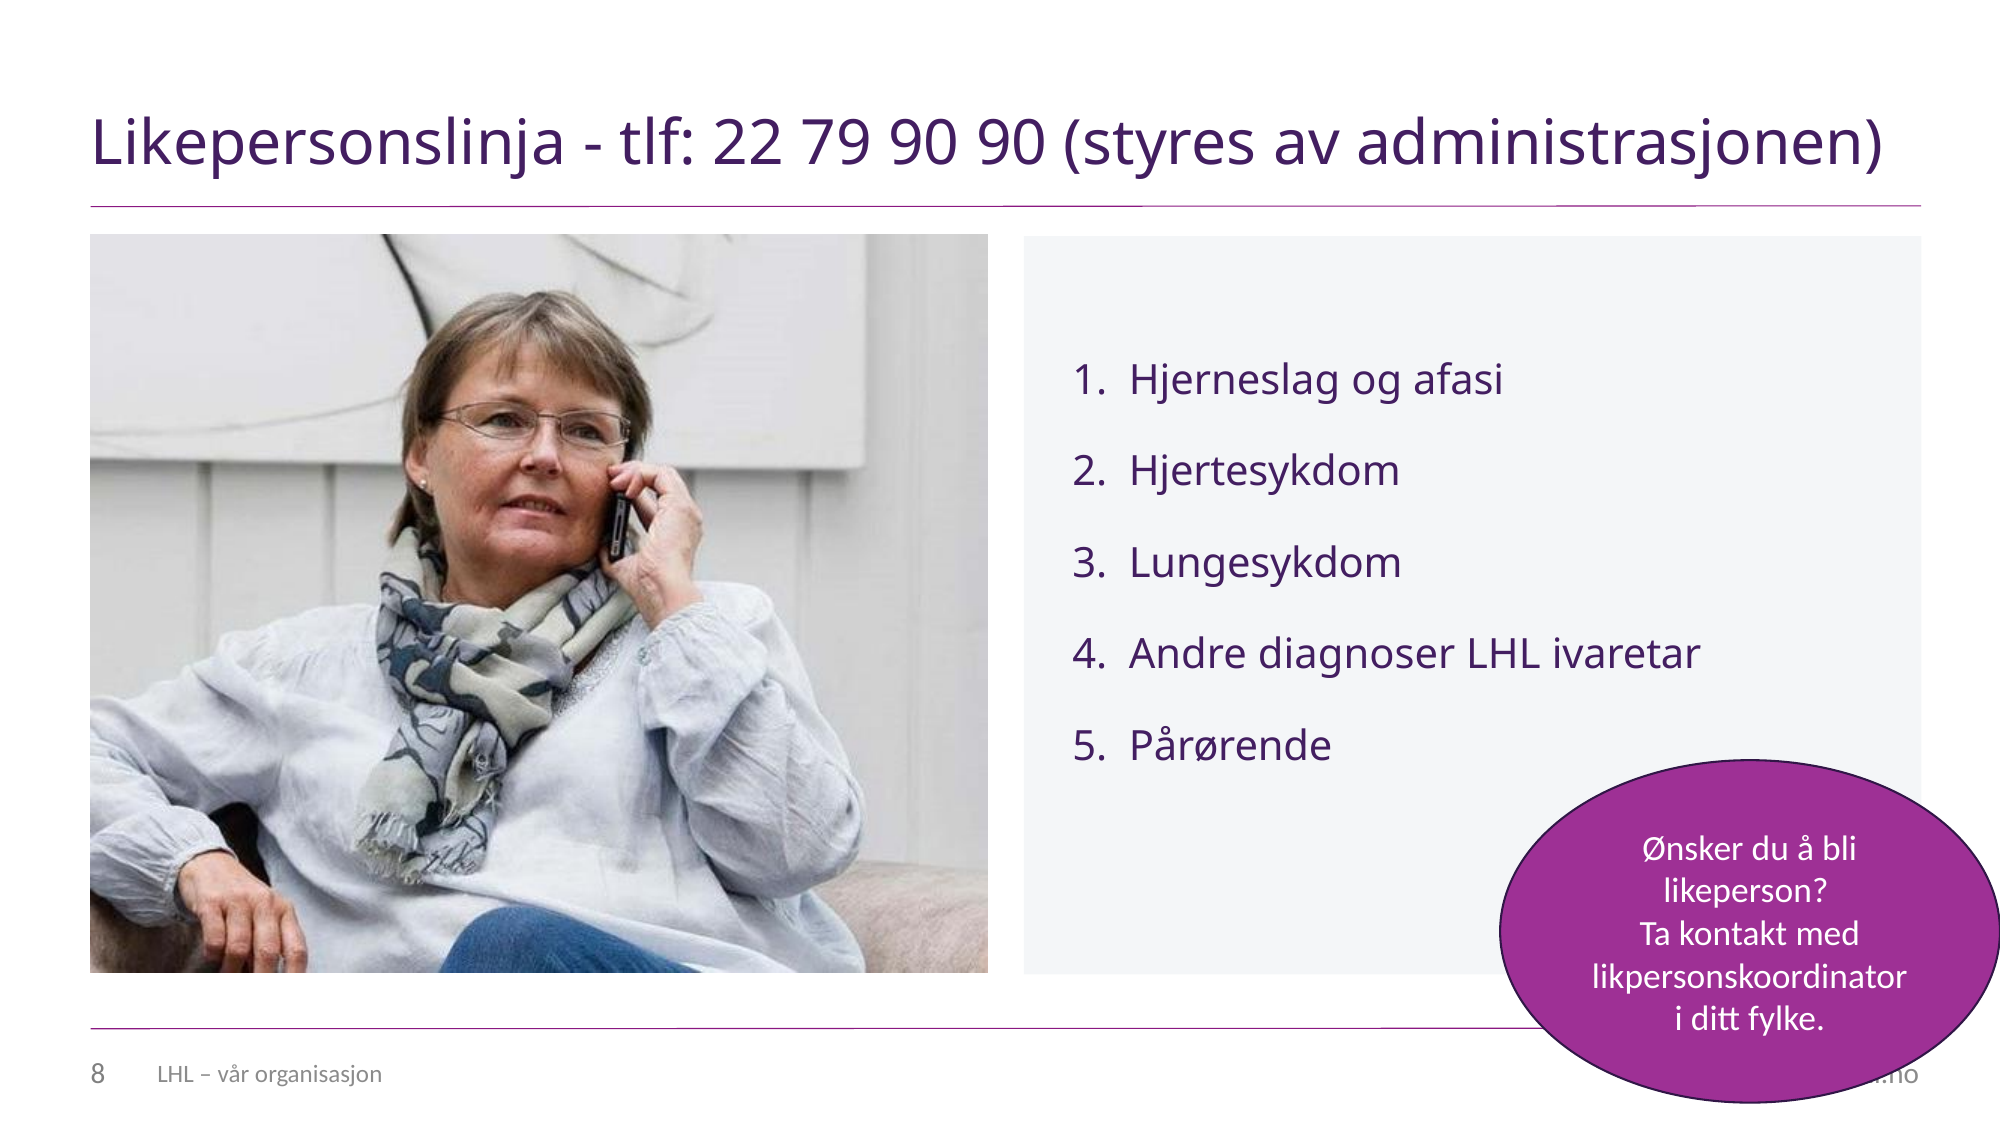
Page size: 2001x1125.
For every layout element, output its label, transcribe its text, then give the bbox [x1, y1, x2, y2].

text_box Ønsker du å bli likeperson? Ta kontakt med likpersonskoordinator i ditt fylke. [1499, 759, 2000, 1104]
title Likepersonslinja - tlf: 22 79 90 90 (styres av administrasjonen) [90, 60, 1922, 179]
slide_number 8 [90, 1042, 157, 1102]
list Hjerneslag og afasi Hjertesykdom Lungesykdom Andre diagnoser LHL ivaretar Pårørende [1025, 234, 1924, 973]
footer LHL – vår organisasjon [157, 1042, 1715, 1103]
picture [90, 234, 988, 973]
